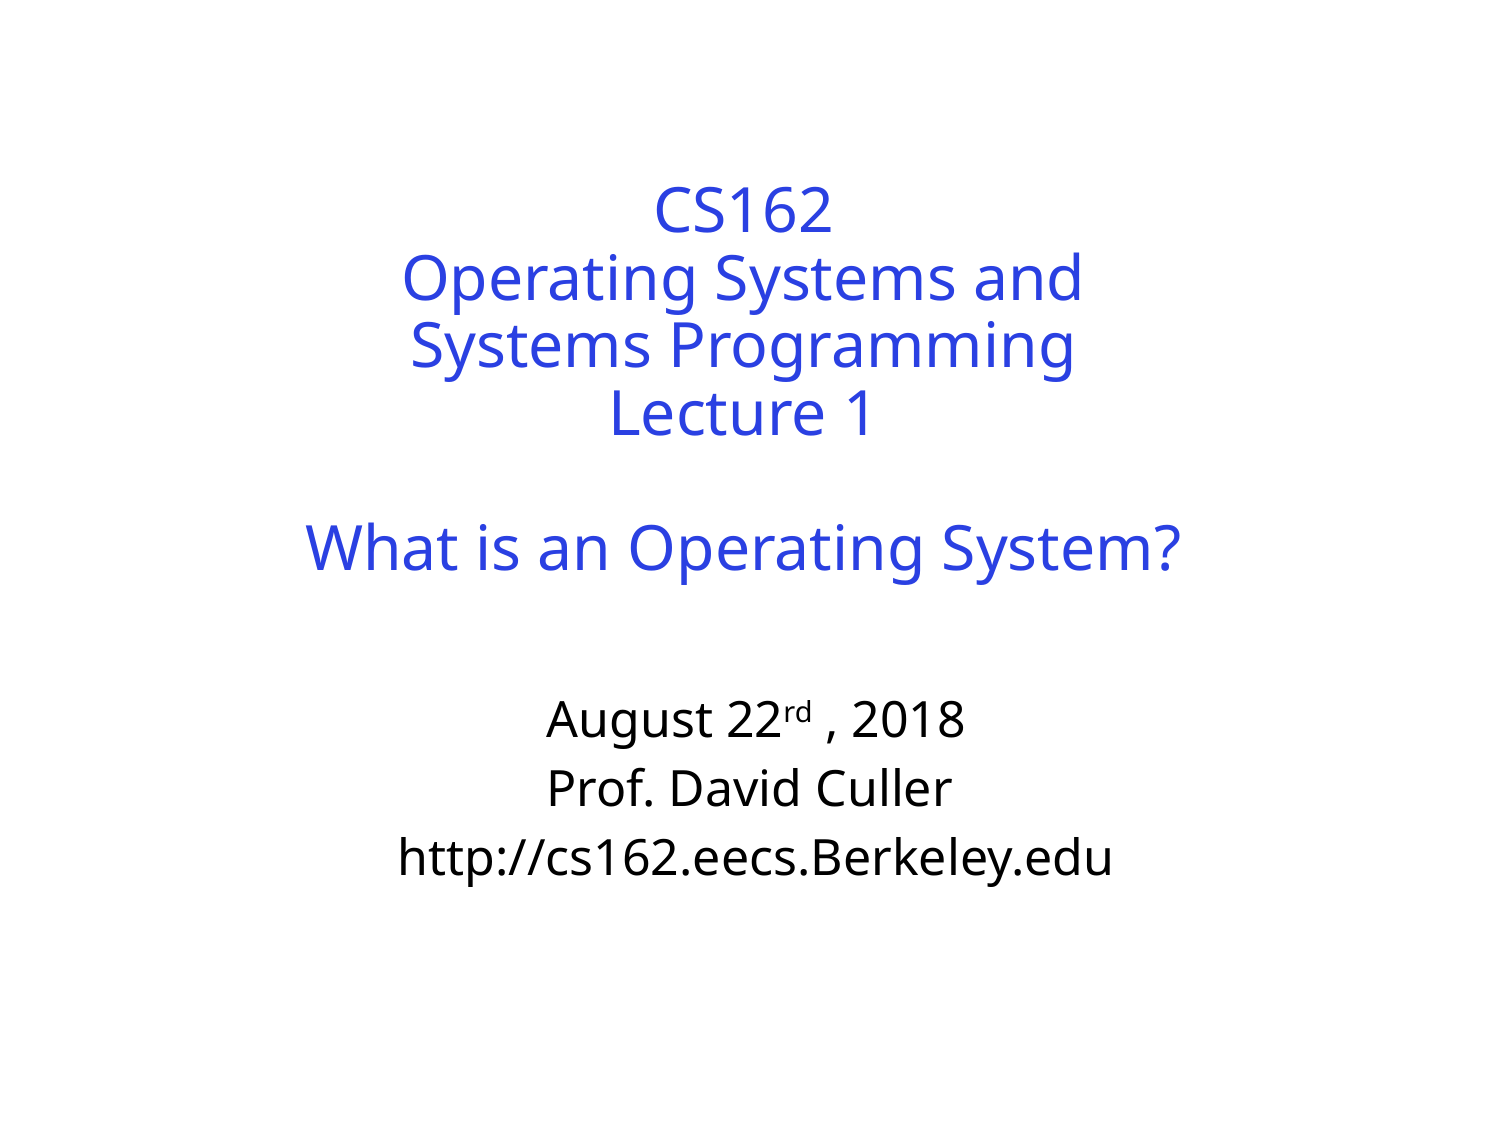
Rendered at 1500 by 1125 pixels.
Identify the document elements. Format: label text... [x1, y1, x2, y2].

title CS162 Operating Systems and Systems Programming Lecture 1 What is an Operating System? [99, 212, 1388, 550]
subtitle August 22rd , 2018 Prof. David Culler http://cs162.eecs.Berkeley.edu [99, 687, 1413, 925]
